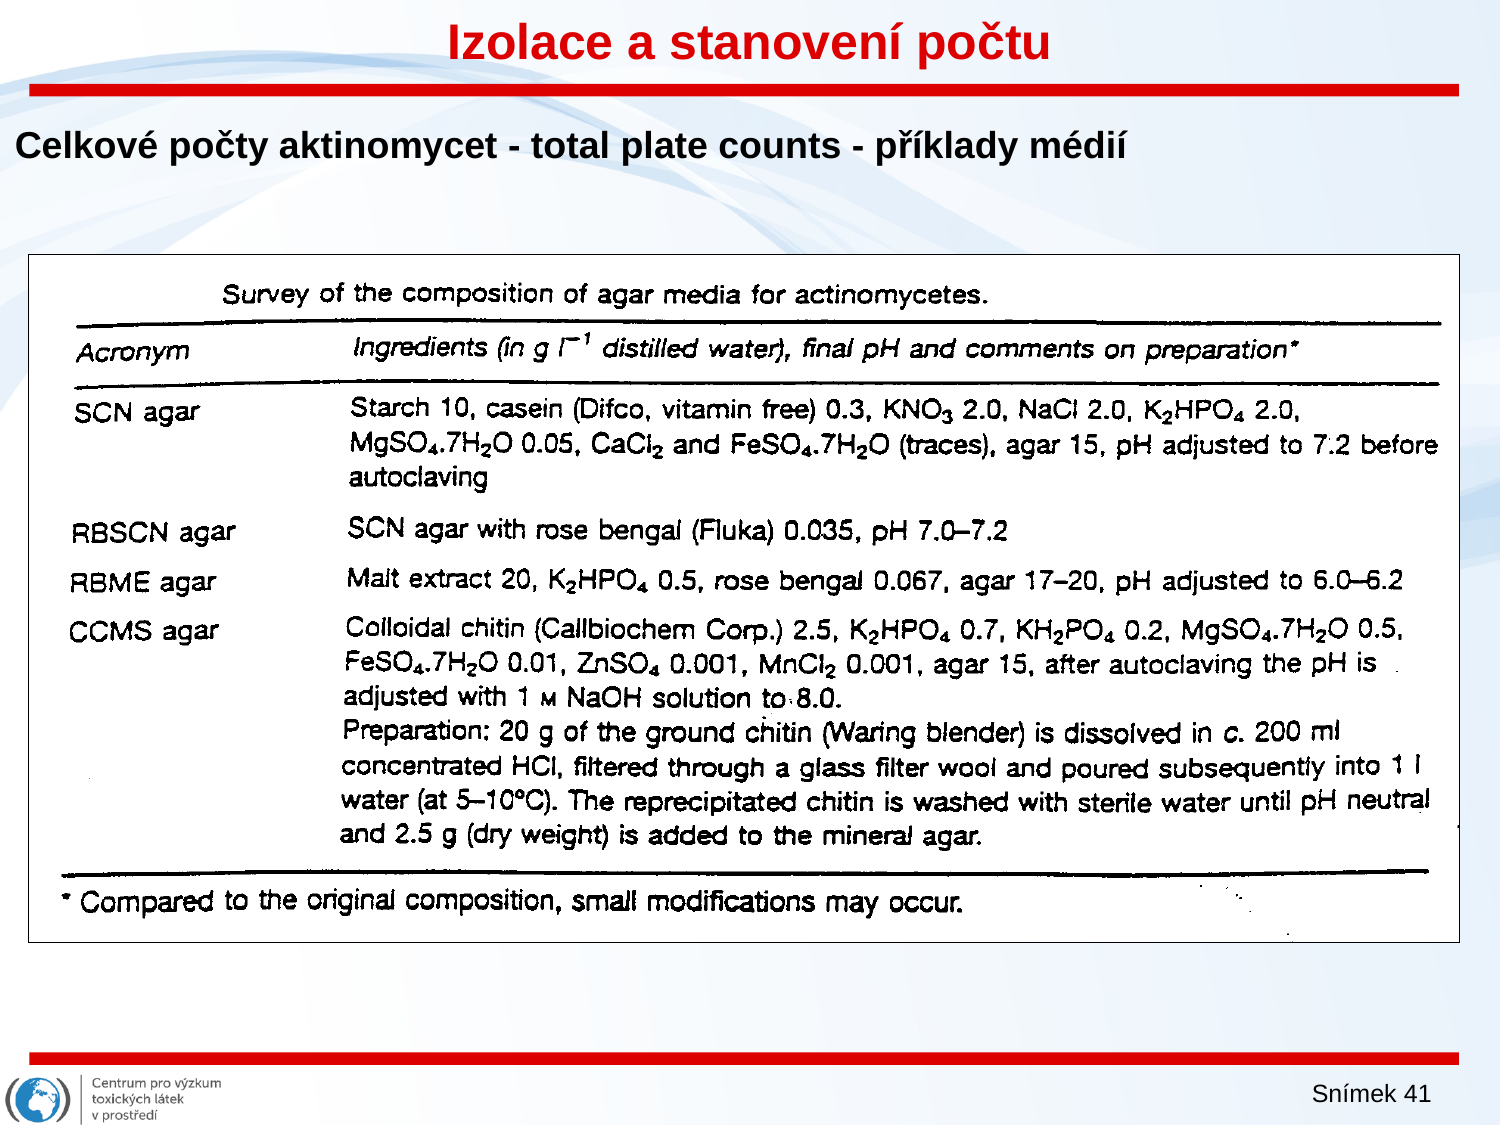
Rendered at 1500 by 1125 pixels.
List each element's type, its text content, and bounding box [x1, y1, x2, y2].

picture [0, 174, 1500, 1125]
slide_number Snímek 41 [1149, 1070, 1448, 1125]
text_box Celkové počty aktinomycet - total plate counts - příklady médií [0, 113, 1500, 174]
text_box Izolace a stanovení počtu [0, 0, 1500, 79]
picture [0, 79, 1500, 113]
